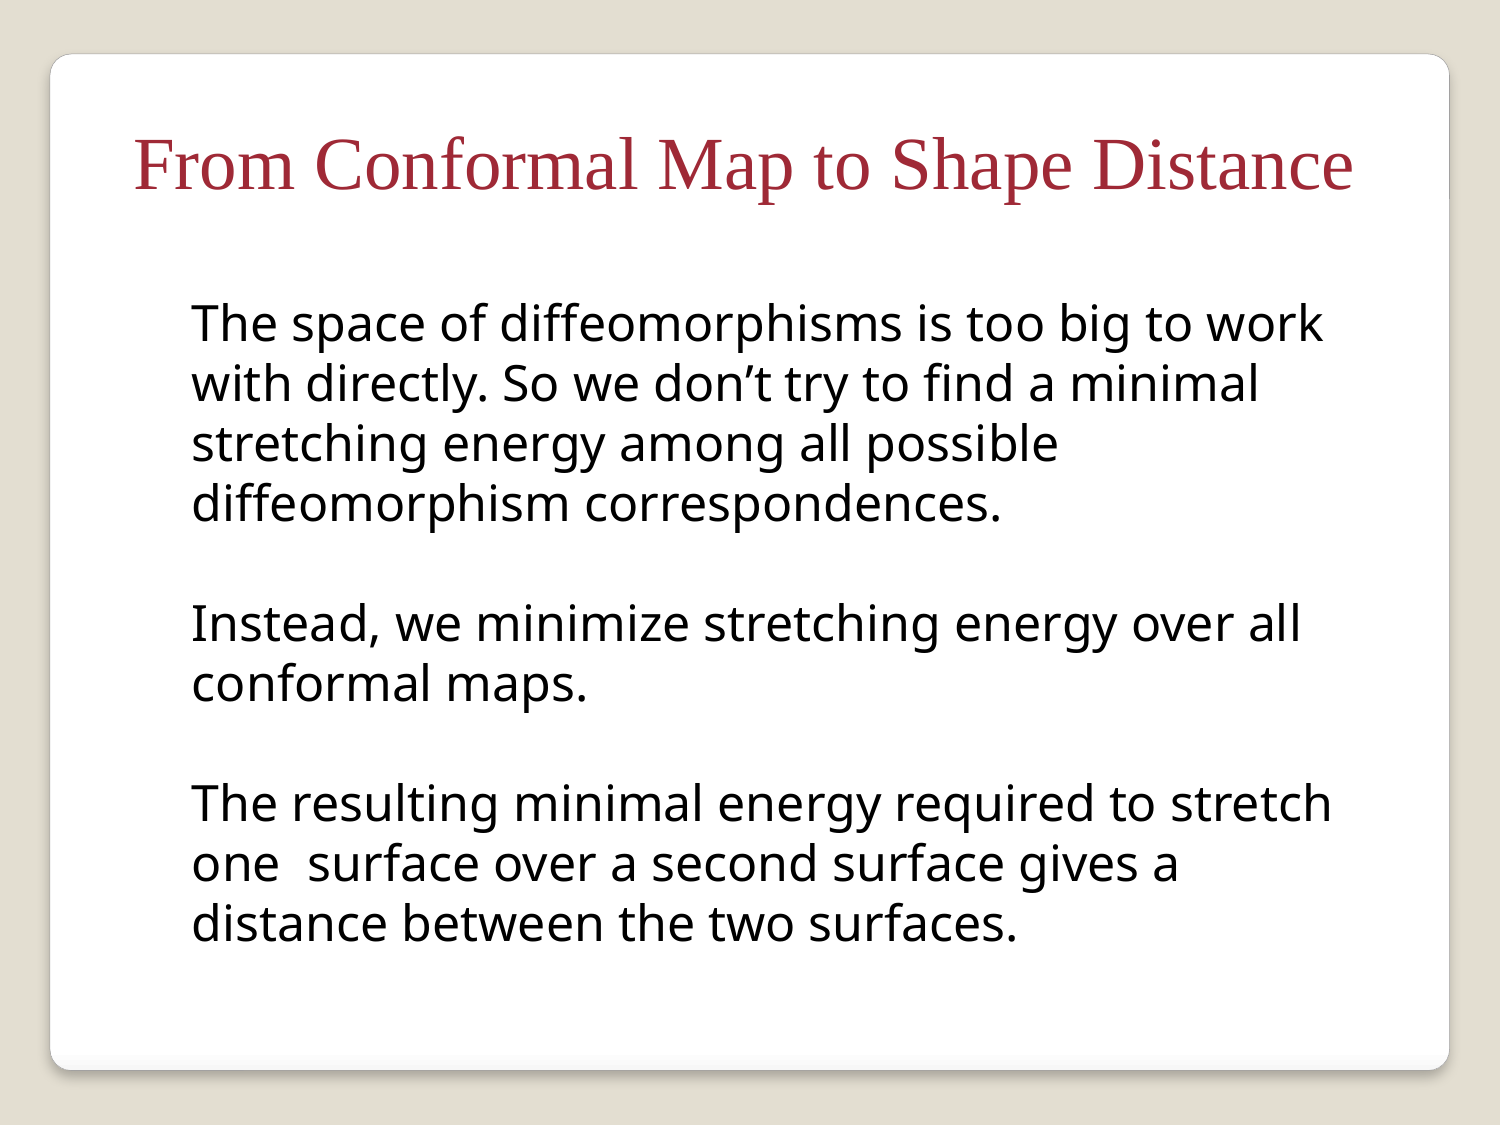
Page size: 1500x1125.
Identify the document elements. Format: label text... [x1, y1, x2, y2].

text_box The space of diffeomorphisms is too big to work with directly. So we don’t try to find a minimal stretching energy among all possible diffeomorphism correspondences. Instead, we minimize stretching energy over all conformal maps. The resulting minimal energy required to stretch one surface over a second surface gives a distance between the two surfaces. [184, 284, 1355, 959]
text_box From Conformal Map to Shape Distance [125, 107, 1382, 213]
